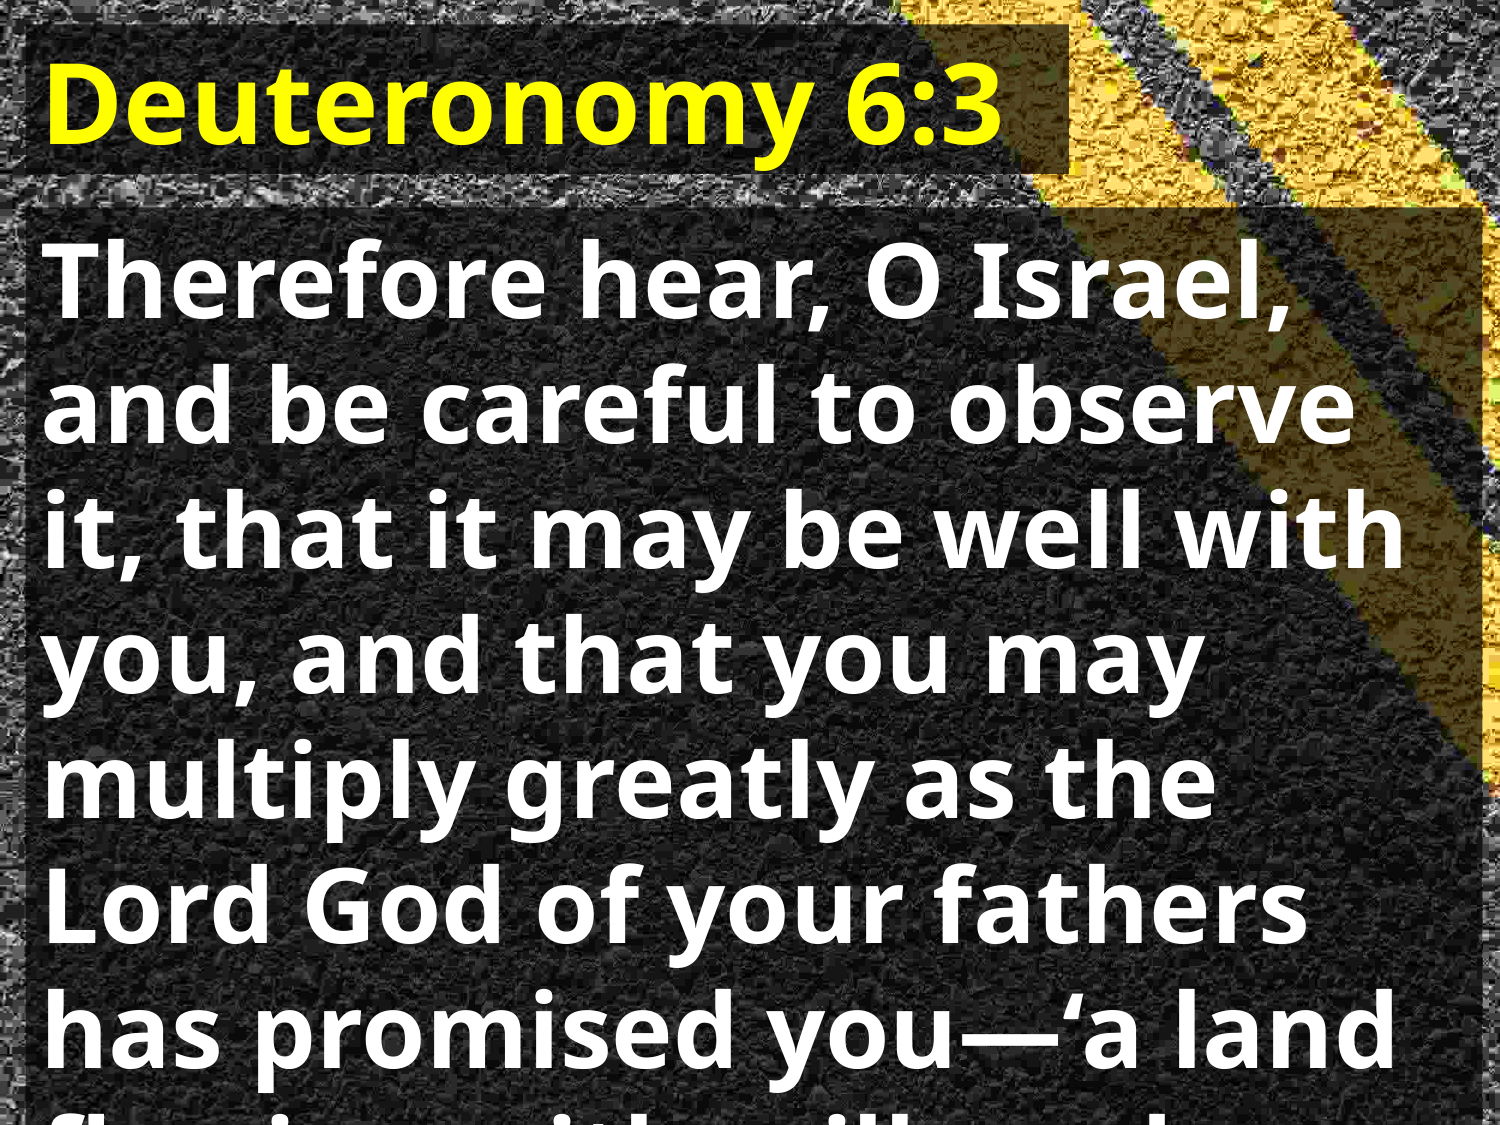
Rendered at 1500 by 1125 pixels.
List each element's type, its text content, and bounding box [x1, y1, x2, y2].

text_box Therefore hear, O Israel, and be careful to observe it, that it may be well with you, and that you may multiply greatly as the Lord God of your fathers has promised you—‘a land flowing with milk and honey.’ [25, 207, 1483, 1125]
picture [0, 0, 1500, 1125]
text_box Deuteronomy 6:3 [25, 24, 1069, 174]
